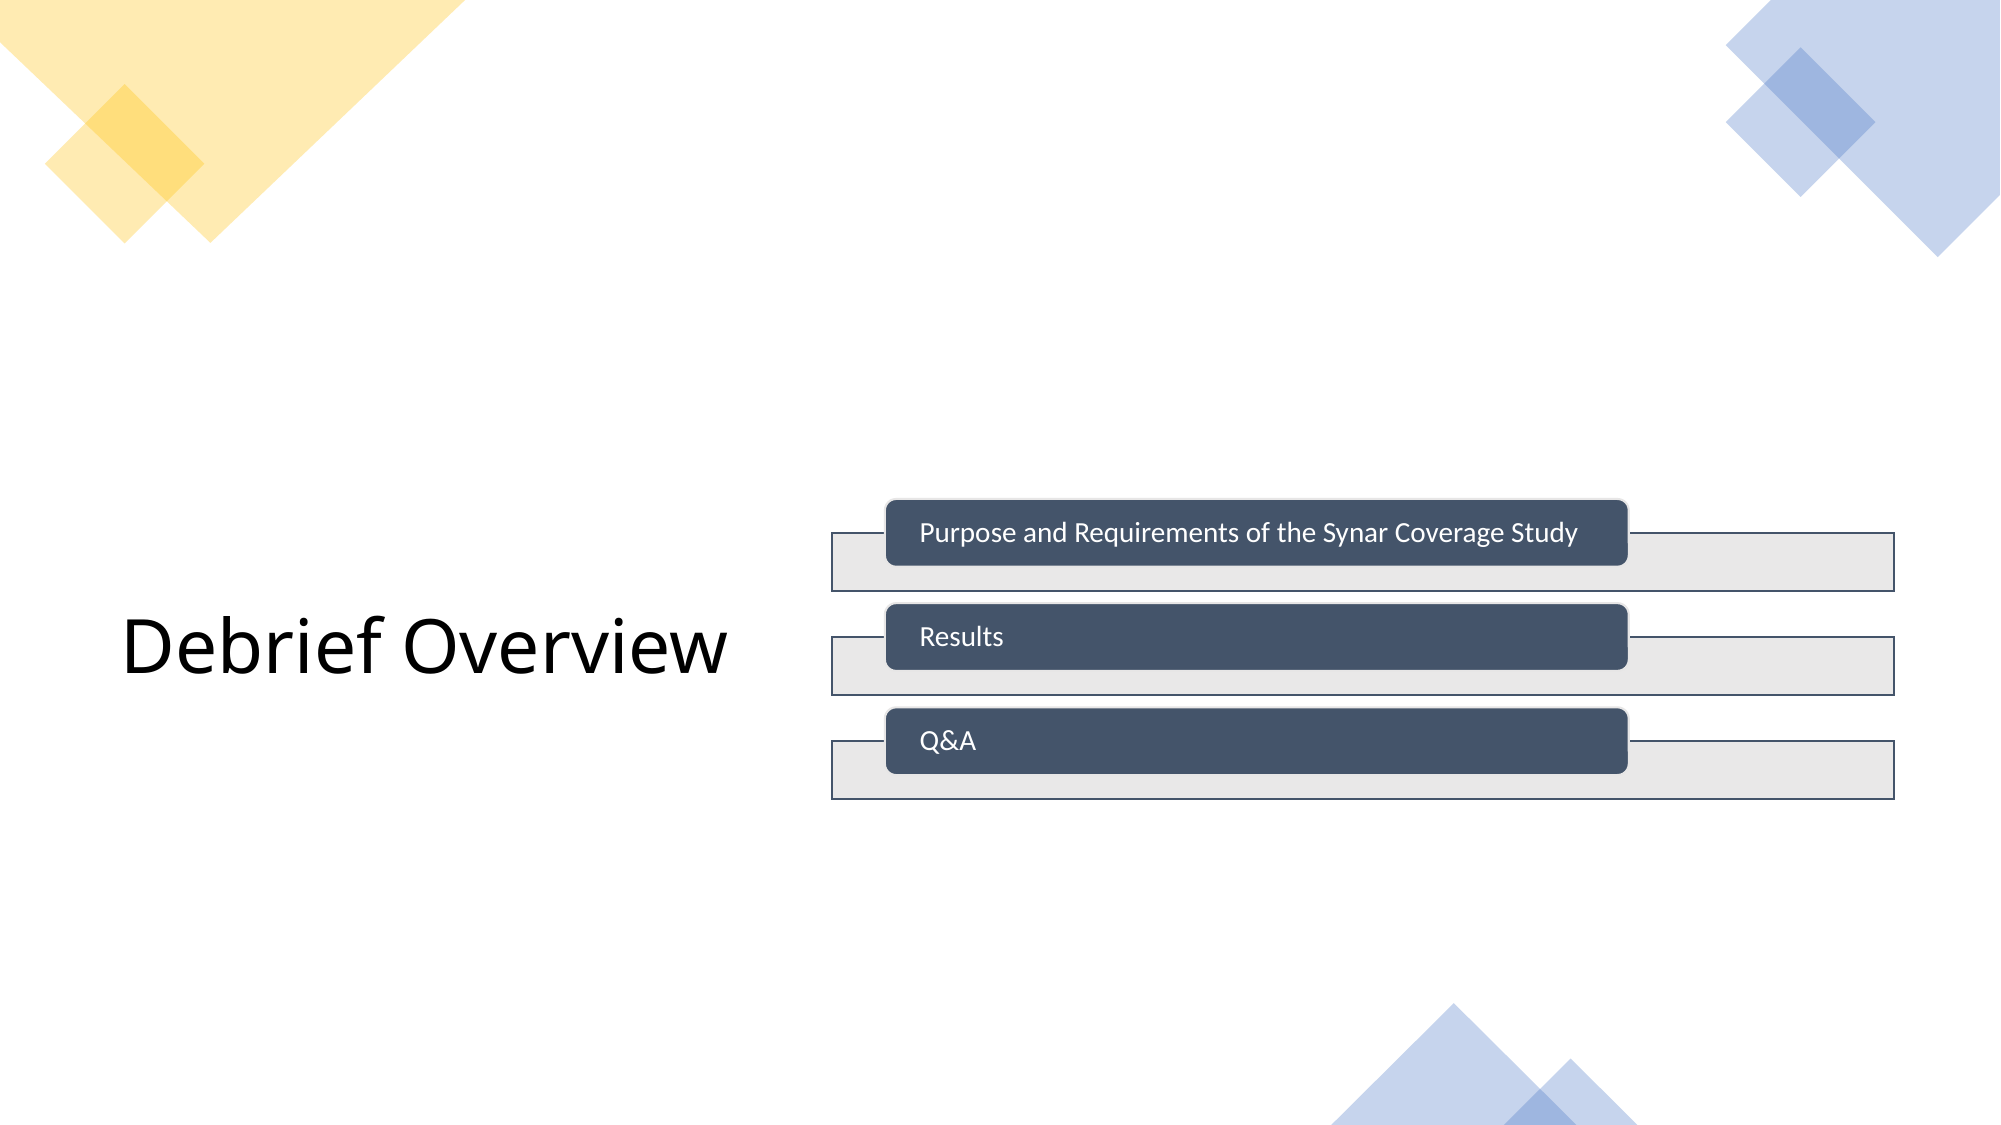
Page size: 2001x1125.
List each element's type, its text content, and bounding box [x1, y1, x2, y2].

text_box [0, 0, 2000, 1125]
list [831, 278, 1895, 1020]
title Debrief Overview [105, 278, 756, 1020]
text_box [1724, 0, 2000, 259]
text_box [43, 124, 167, 245]
text_box [0, 0, 467, 245]
text_box [1502, 1057, 1639, 1125]
text_box [1724, 45, 1877, 199]
text_box [1329, 1020, 1540, 1125]
